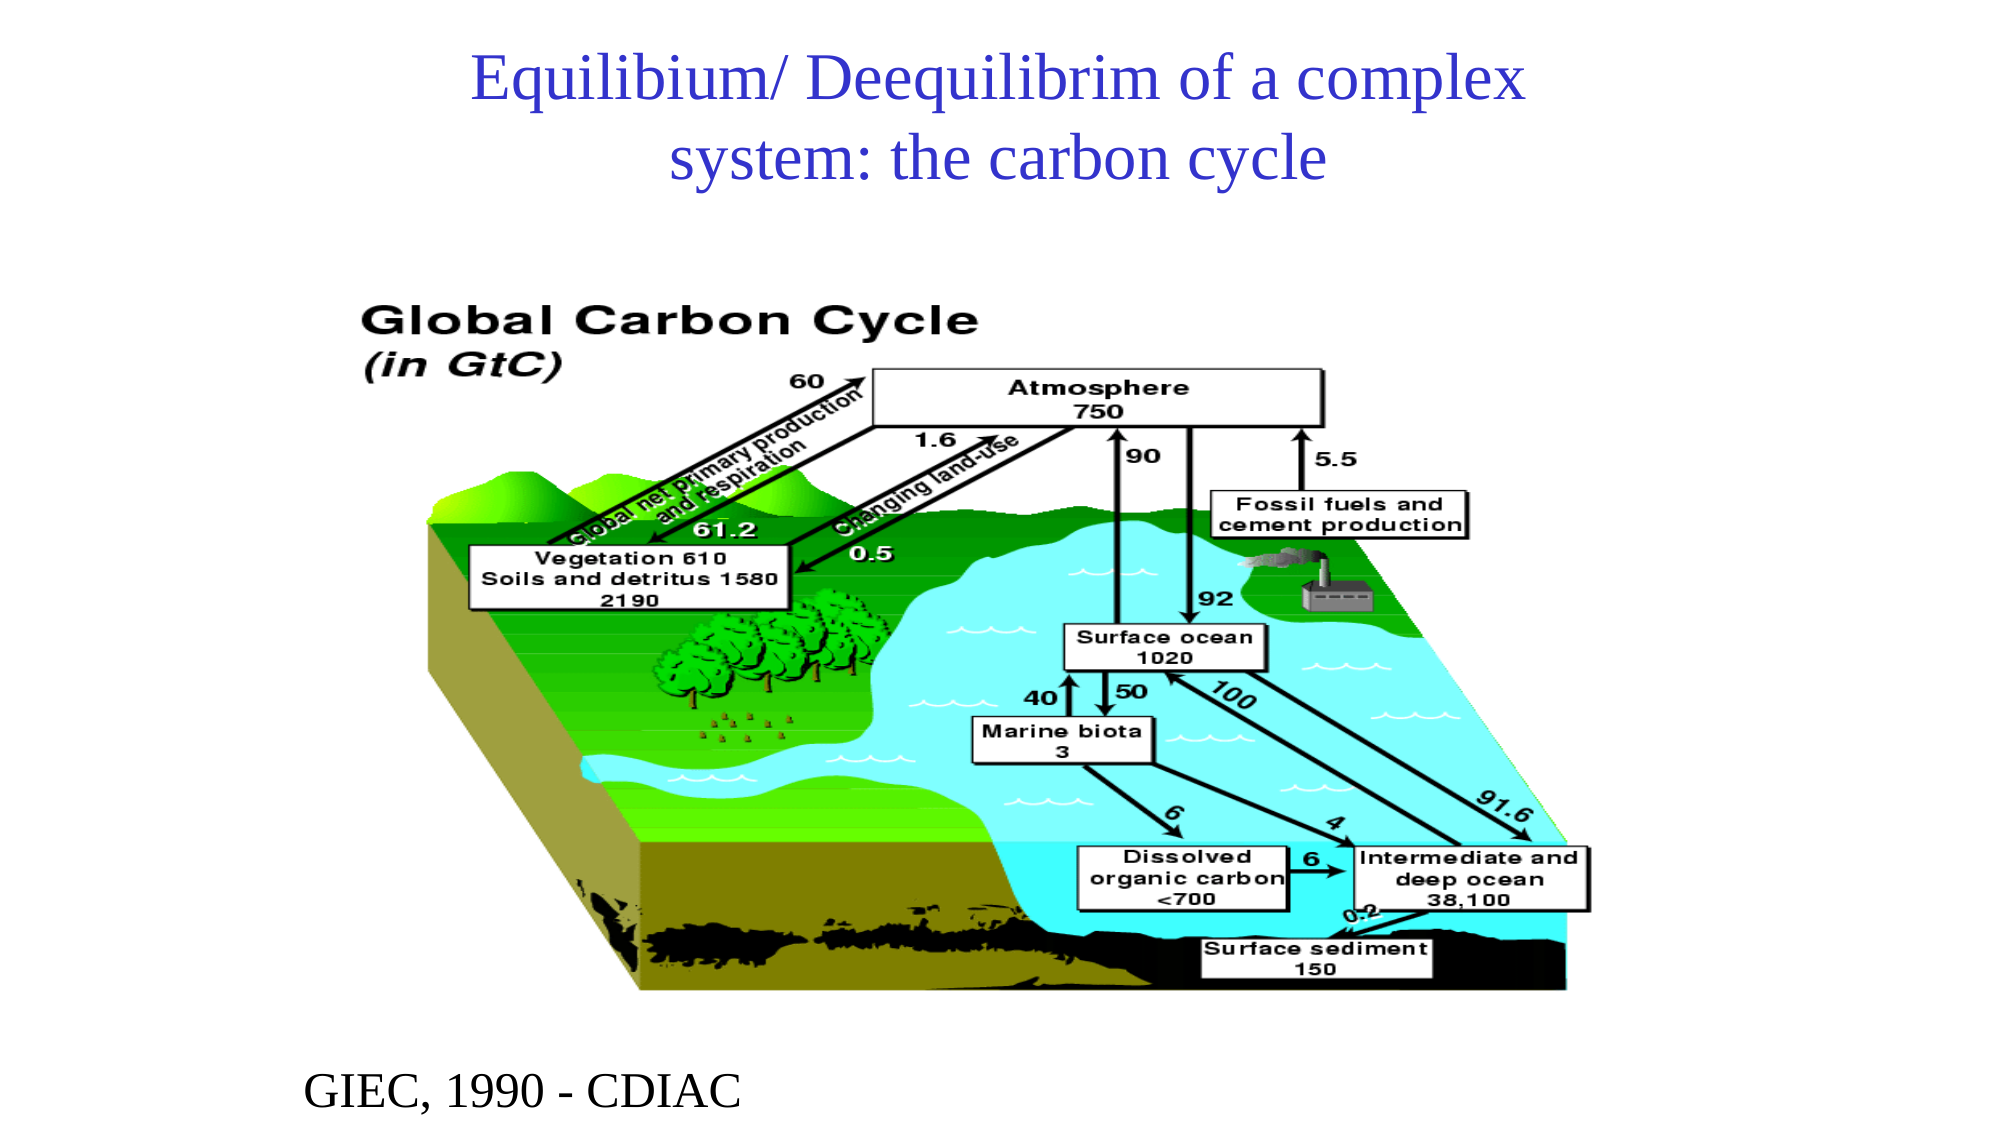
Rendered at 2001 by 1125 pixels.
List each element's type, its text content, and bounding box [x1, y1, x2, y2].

title Equilibium/ Deequilibrim of a complex system: the carbon cycle [362, 19, 1638, 207]
picture [314, 290, 1648, 1026]
text_box GIEC, 1990 - CDIAC [288, 1050, 757, 1125]
